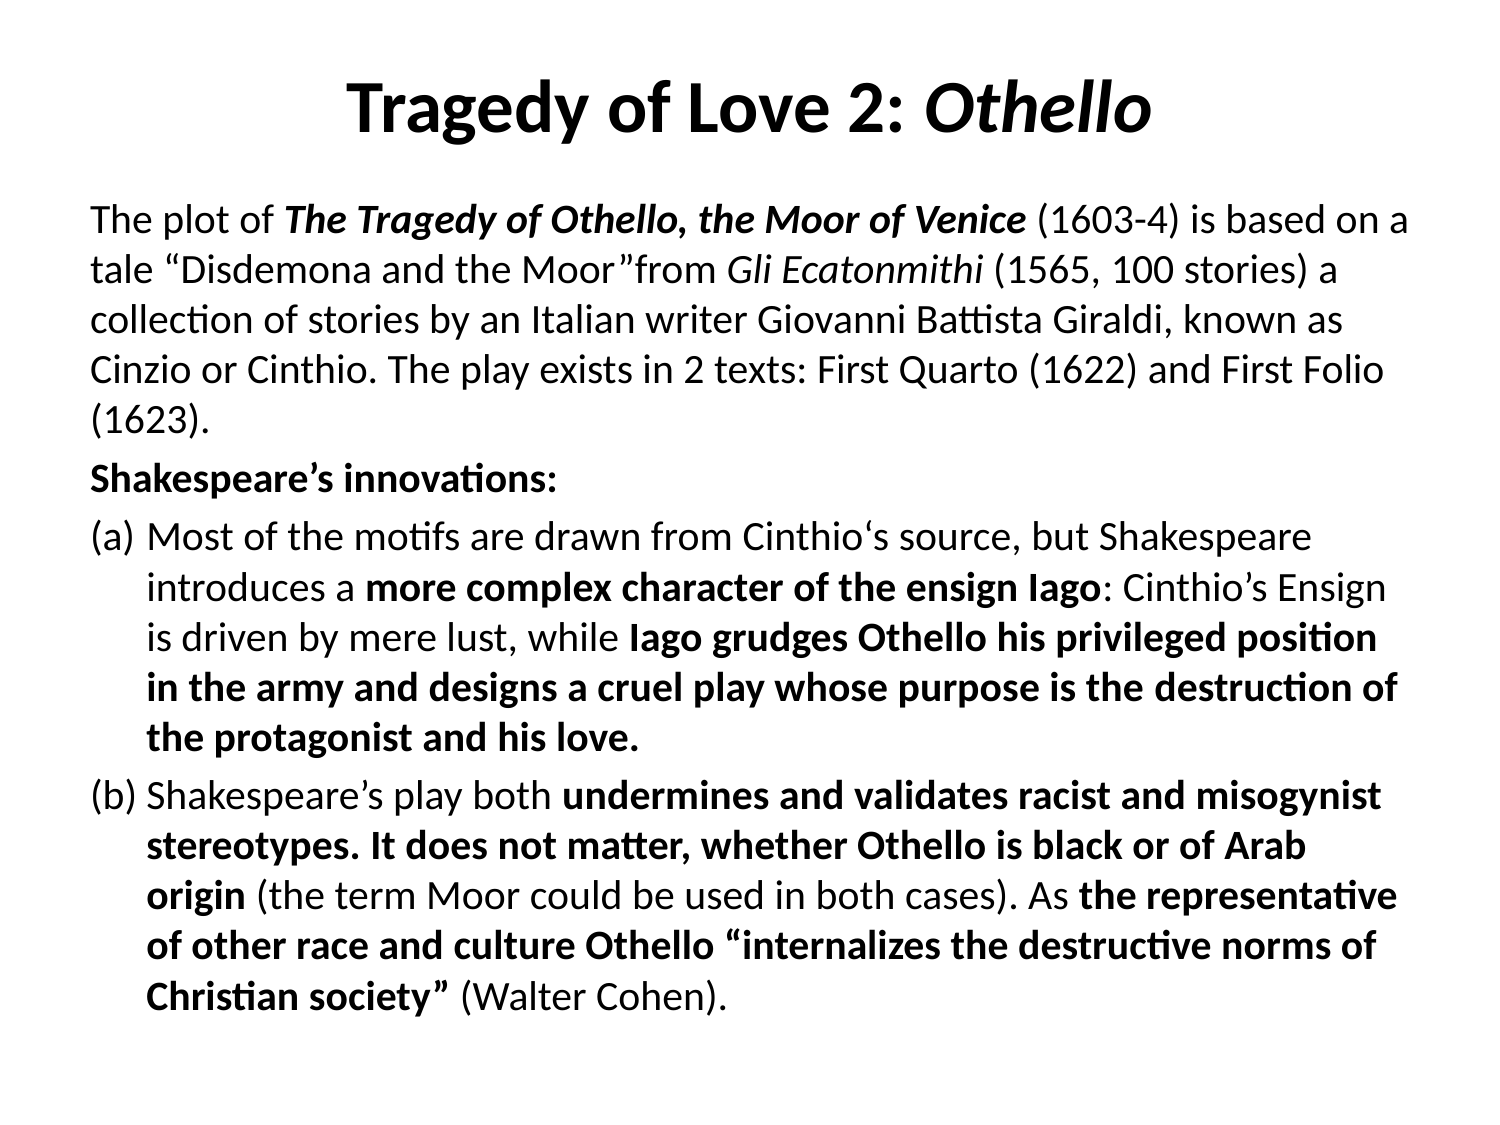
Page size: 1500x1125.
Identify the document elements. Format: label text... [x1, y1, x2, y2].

title Tragedy of Love 2: Othello [75, 45, 1425, 161]
list The plot of The Tragedy of Othello, the Moor of Venice (1603-4) is based on a tale “Disdemona and the Moor”from Gli Ecatonmithi (1565, 100 stories) a collection of stories by an Italian writer Giovanni Battista Giraldi, known as Cinzio or Cinthio. The play exists in 2 texts: First Quarto (1622) and First Folio (1623). Shakespeare’s innovations: Most of the motifs are drawn from Cinthio‘s source, but Shakespeare introduces a more complex character of the ensign Iago: Cinthio’s Ensign is driven by mere lust, while Iago grudges Othello his privileged position in the army and designs a cruel play whose purpose is the destruction of the protagonist and his love. Shakespeare’s play both undermines and validates racist and misogynist stereotypes. It does not matter, whether Othello is black or of Arab origin (the term Moor could be used in both cases). As the representative of other race and culture Othello “internalizes the destructive norms of Christian society” (Walter Cohen). [75, 184, 1425, 1125]
